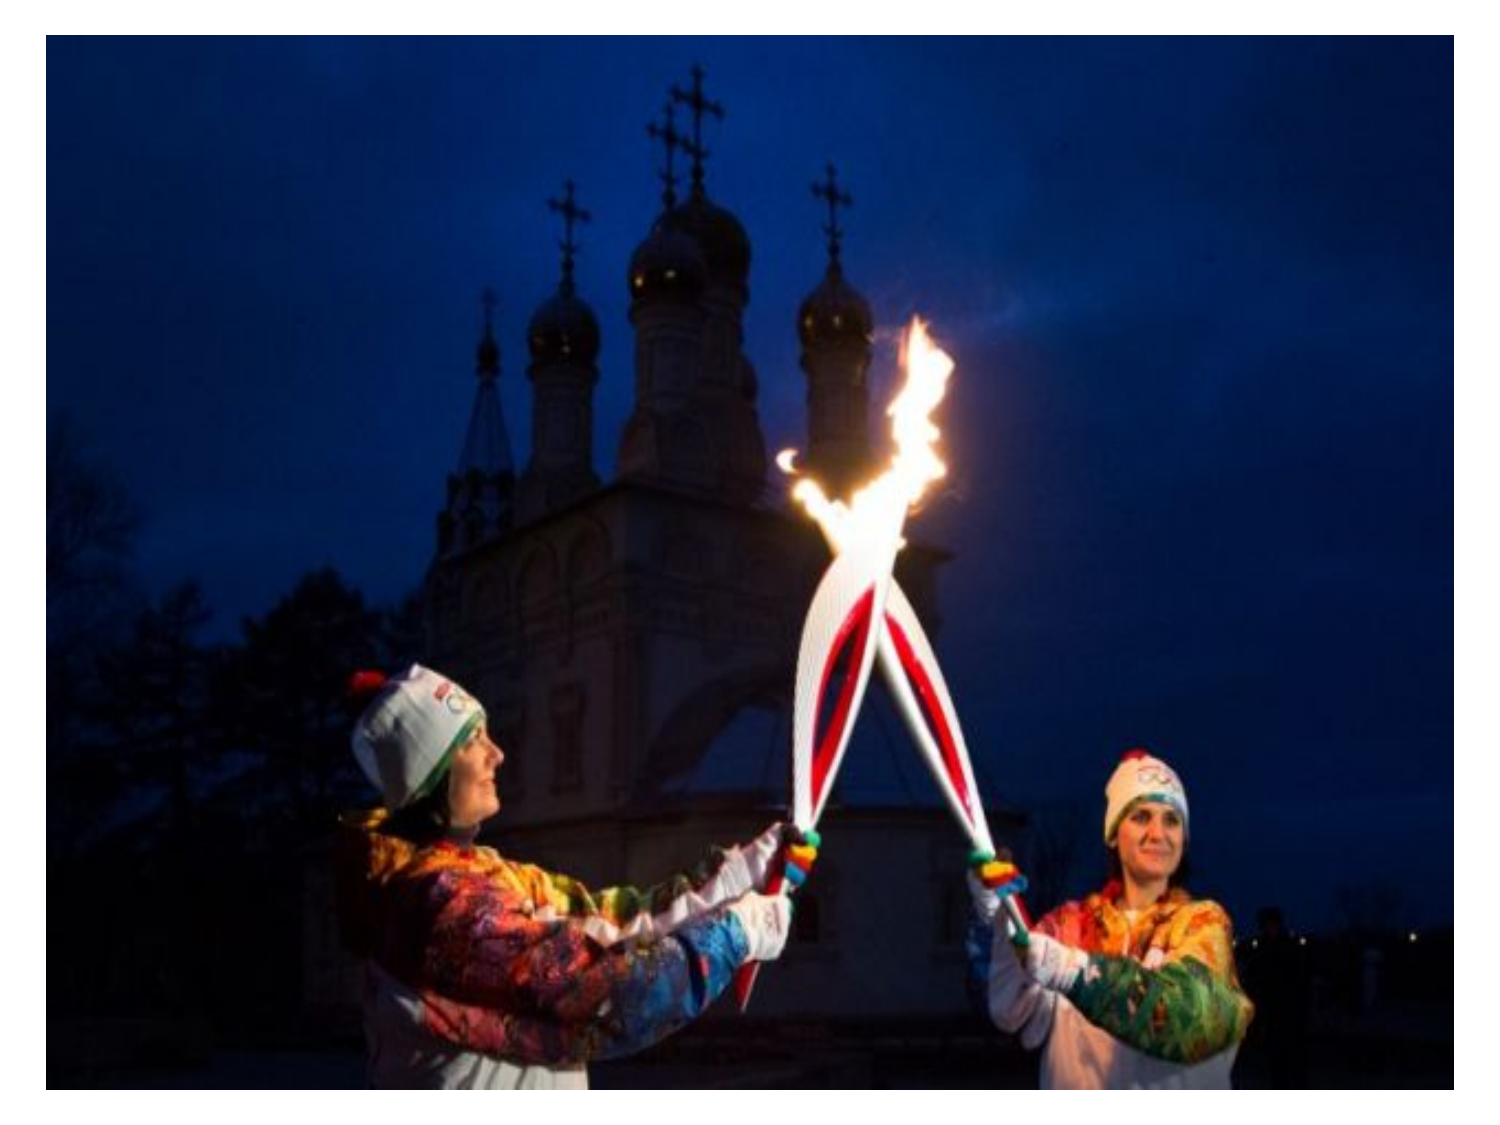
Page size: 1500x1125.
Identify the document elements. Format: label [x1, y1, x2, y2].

picture [46, 34, 1454, 1091]
